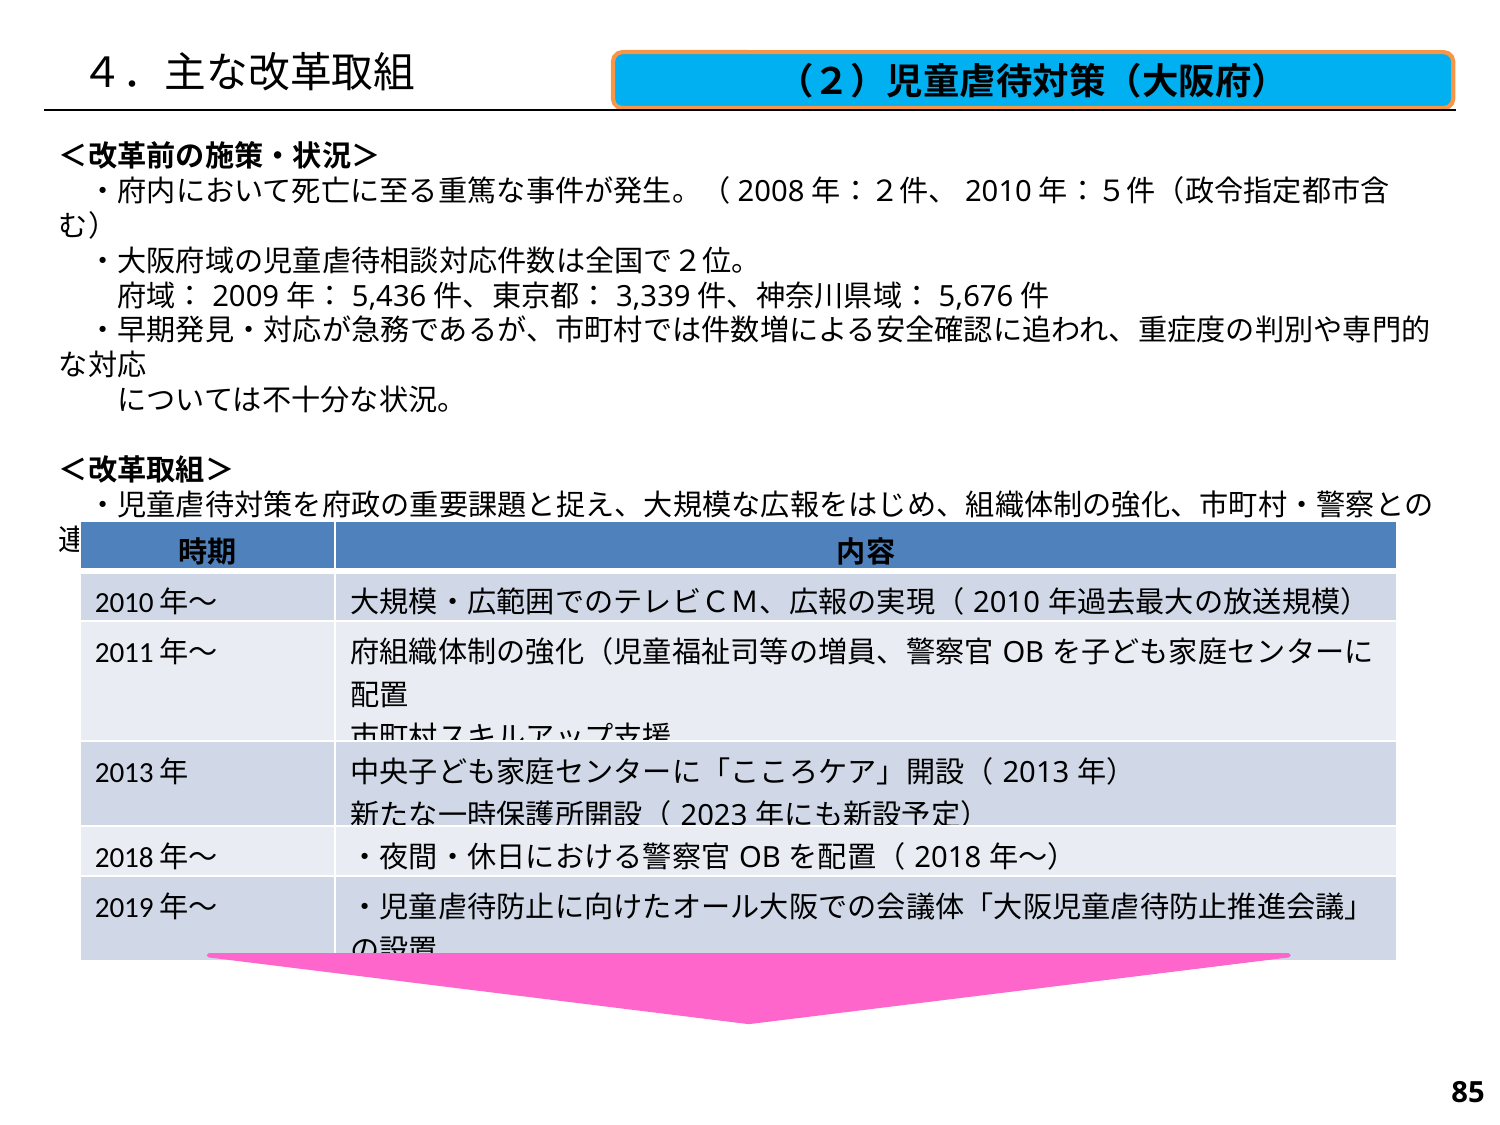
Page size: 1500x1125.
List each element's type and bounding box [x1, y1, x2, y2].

table_cell [81, 877, 334, 960]
table_cell [81, 742, 334, 825]
table_cell [81, 574, 334, 620]
table_cell [336, 742, 1396, 825]
table_header [336, 522, 1396, 568]
table_cell [336, 622, 1396, 740]
table_cell [81, 827, 334, 875]
table_header [81, 522, 334, 568]
text_box [206, 953, 1291, 1025]
text_box [44, 129, 1454, 599]
text_box [44, 49, 1456, 111]
table_cell [336, 877, 1396, 960]
text_box [66, 38, 440, 103]
table_cell [336, 574, 1396, 620]
text_box [1162, 1063, 1500, 1124]
table_cell [336, 827, 1396, 875]
table_cell [81, 622, 334, 740]
